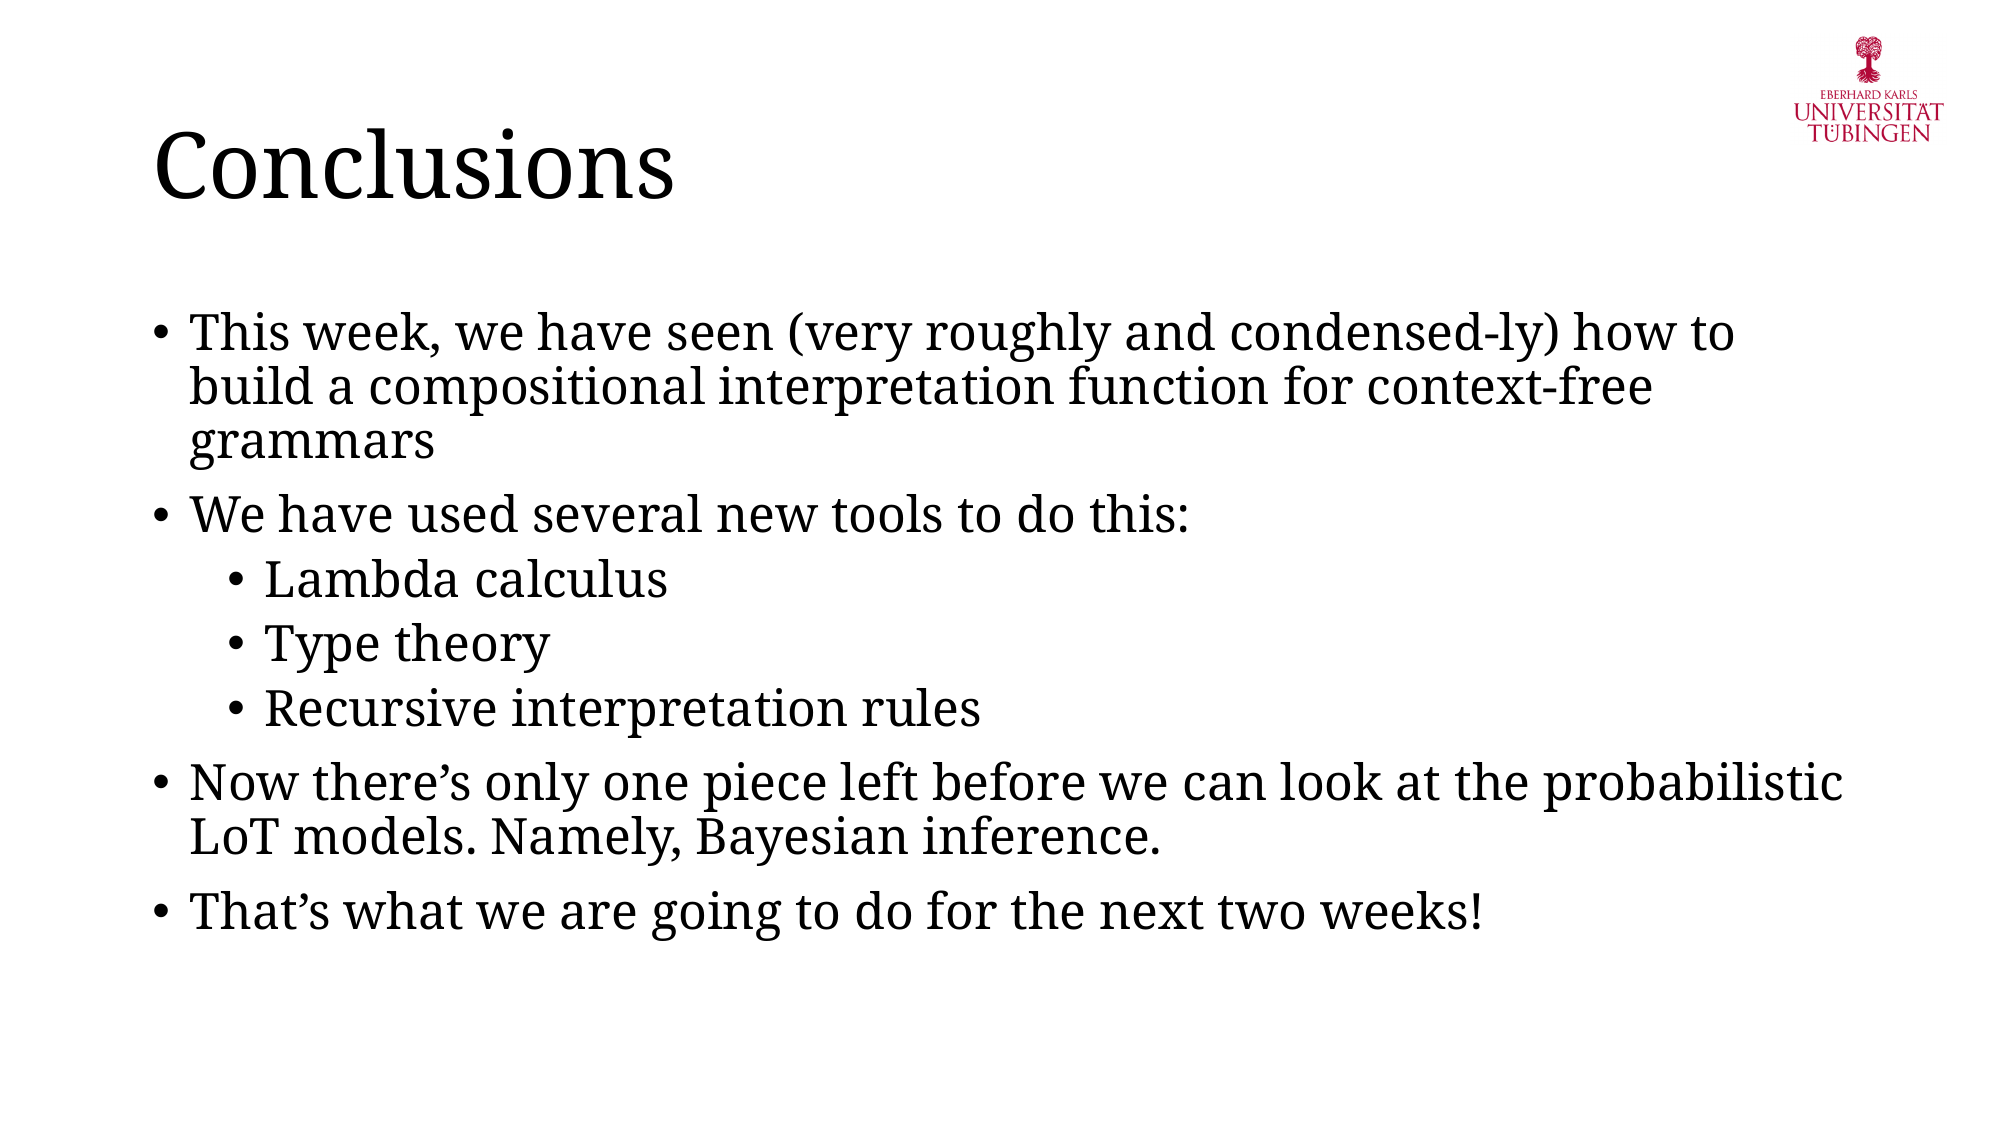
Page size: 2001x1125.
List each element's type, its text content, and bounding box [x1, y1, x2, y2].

title Conclusions [137, 59, 1863, 278]
picture [1790, 33, 1947, 145]
list This week, we have seen (very roughly and condensed-ly) how to build a compositional interpretation function for context-free grammars We have used several new tools to do this: Lambda calculus Type theory Recursive interpretation rules Now there’s only one piece left before we can look at the probabilistic LoT models. Namely, Bayesian inference. That’s what we are going to do for the next two weeks! [137, 299, 1863, 1014]
